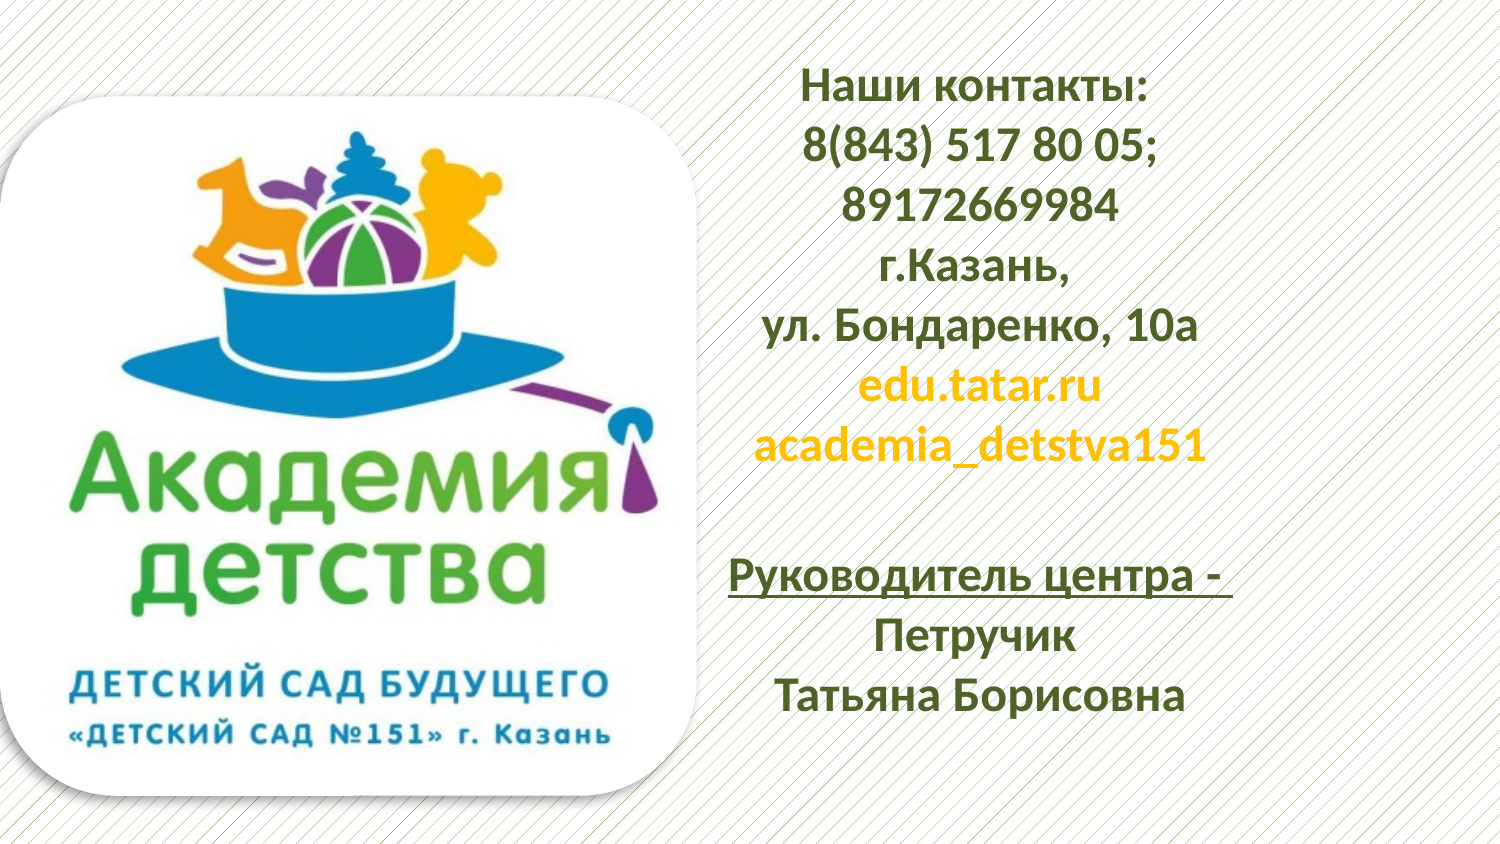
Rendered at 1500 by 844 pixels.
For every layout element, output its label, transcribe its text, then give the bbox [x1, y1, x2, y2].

text_box Наши контакты: 8(843) 517 80 05; 89172669984 г.Казань, ул. Бондаренко, 10а edu.tatar.ru academia_detstva151 Руководитель центра - Петручик Татьяна Борисовна [655, 43, 1306, 774]
picture [0, 96, 697, 796]
